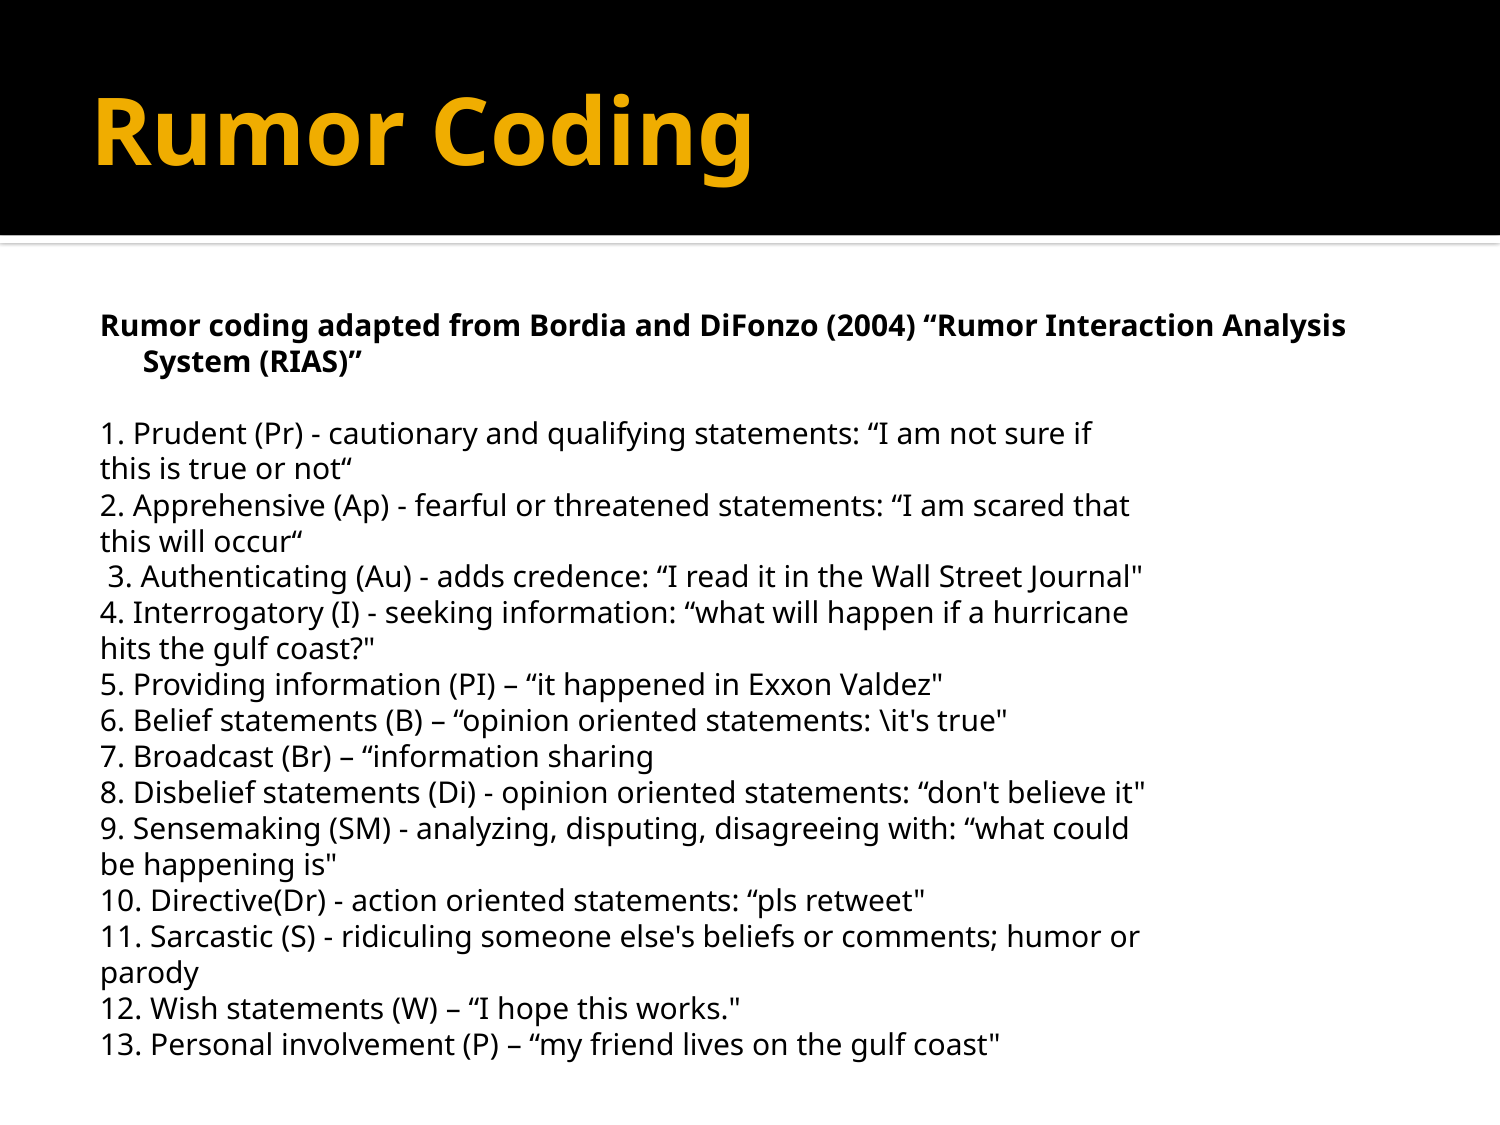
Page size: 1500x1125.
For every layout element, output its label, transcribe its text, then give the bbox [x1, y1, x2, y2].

list Rumor coding adapted from Bordia and DiFonzo (2004) “Rumor Interaction Analysis System (RIAS)” 1. Prudent (Pr) - cautionary and qualifying statements: “I am not sure if this is true or not“ 2. Apprehensive (Ap) - fearful or threatened statements: “I am scared that this will occur“ 3. Authenticating (Au) - adds credence: “I read it in the Wall Street Journal" 4. Interrogatory (I) - seeking information: “what will happen if a hurricane hits the gulf coast?" 5. Providing information (PI) – “it happened in Exxon Valdez" 6. Belief statements (B) – “opinion oriented statements: \it's true" 7. Broadcast (Br) – “information sharing 8. Disbelief statements (Di) - opinion oriented statements: “don't believe it" 9. Sensemaking (SM) - analyzing, disputing, disagreeing with: “what could be happening is" 10. Directive(Dr) - action oriented statements: “pls retweet" 11. Sarcastic (S) - ridiculing someone else's beliefs or comments; humor or parody 12. Wish statements (W) – “I hope this works." 13. Personal involvement (P) – “my friend lives on the gulf coast" [75, 291, 1425, 1075]
title Rumor Coding [75, 25, 1425, 231]
